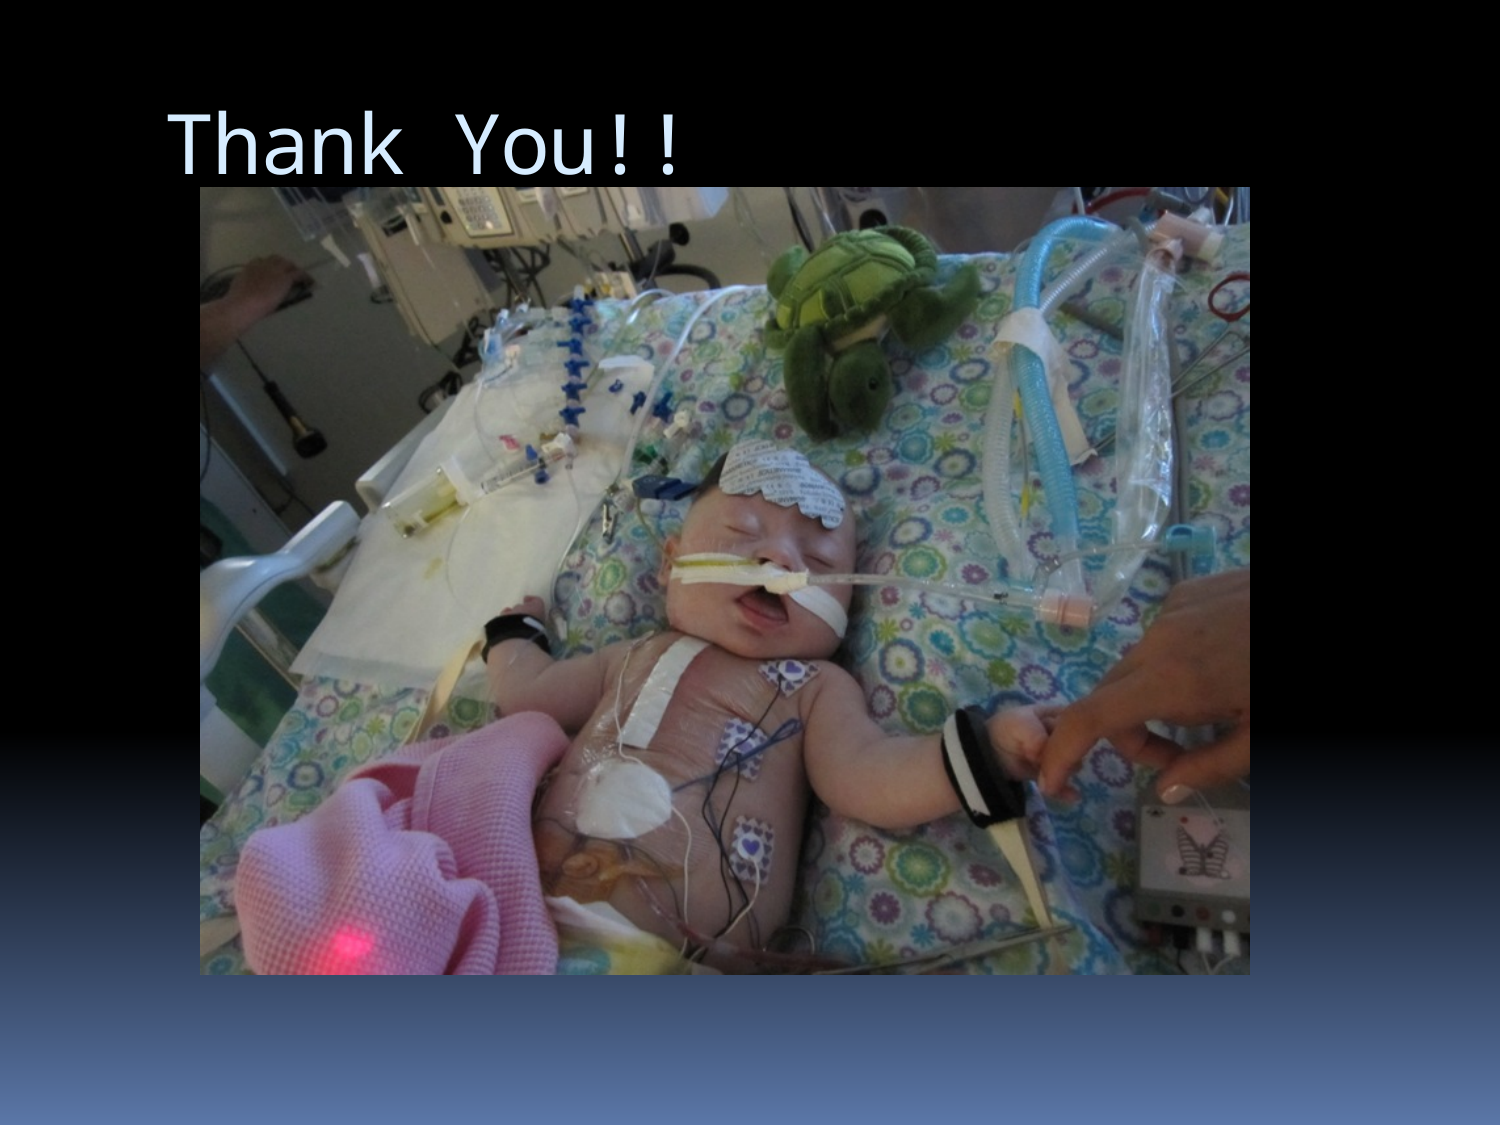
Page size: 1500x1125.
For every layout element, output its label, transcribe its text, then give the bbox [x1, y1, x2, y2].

title Thank You!! [150, 83, 1425, 234]
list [199, 187, 1251, 976]
